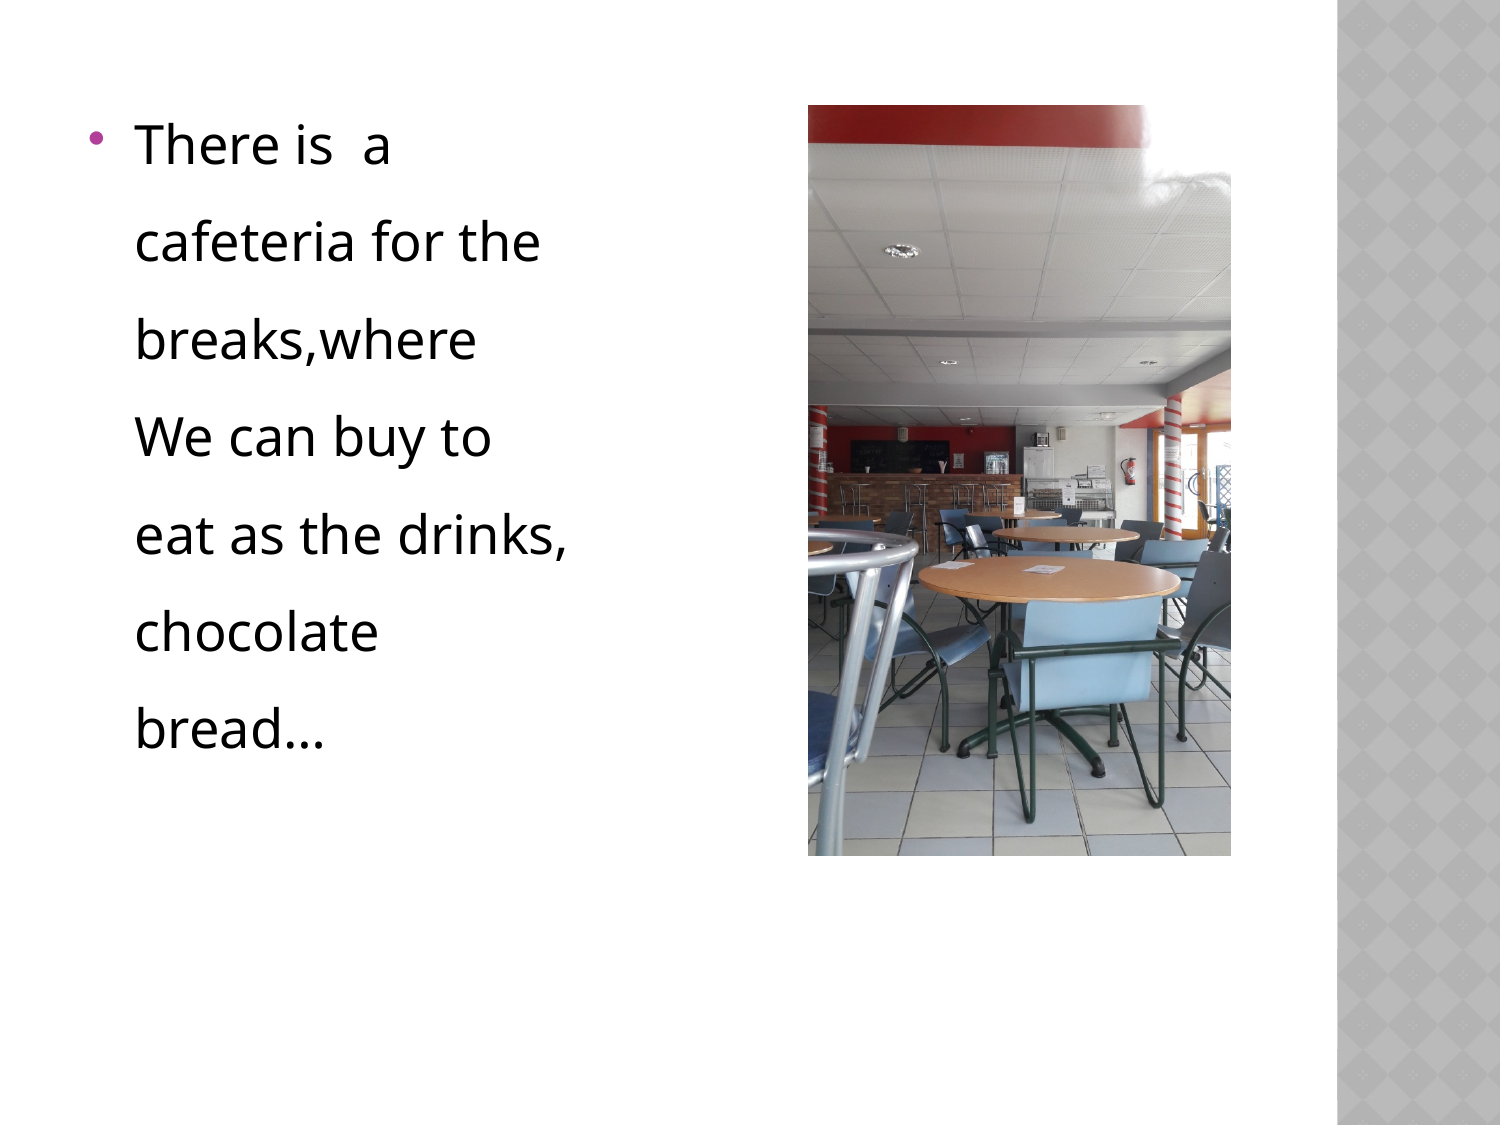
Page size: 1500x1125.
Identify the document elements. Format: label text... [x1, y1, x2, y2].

list There is a cafeteria for the breaks,where We can buy to eat as the drinks, chocolate bread… [75, 70, 586, 1059]
picture [808, 104, 1231, 856]
